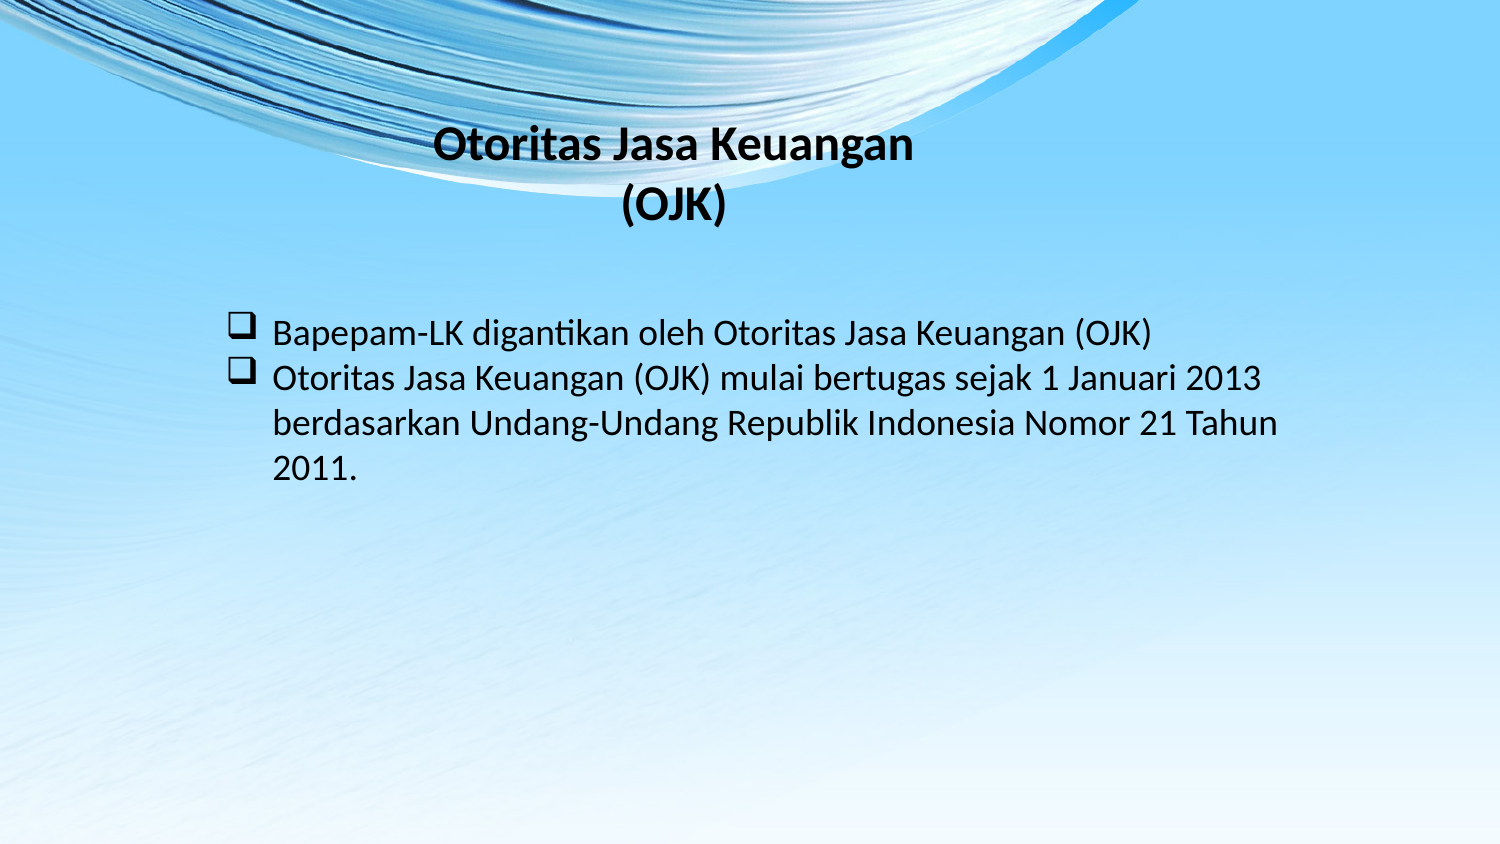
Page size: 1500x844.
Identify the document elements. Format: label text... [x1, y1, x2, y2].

text_box Otoritas Jasa Keuangan (OJK) [401, 103, 947, 239]
text_box Bapepam-LK digantikan oleh Otoritas Jasa Keuangan (OJK) Otoritas Jasa Keuangan (OJK) mulai bertugas sejak 1 Januari 2013 berdasarkan Undang-Undang Republik Indonesia Nomor 21 Tahun 2011. [210, 300, 1314, 496]
picture [0, 0, 1500, 844]
